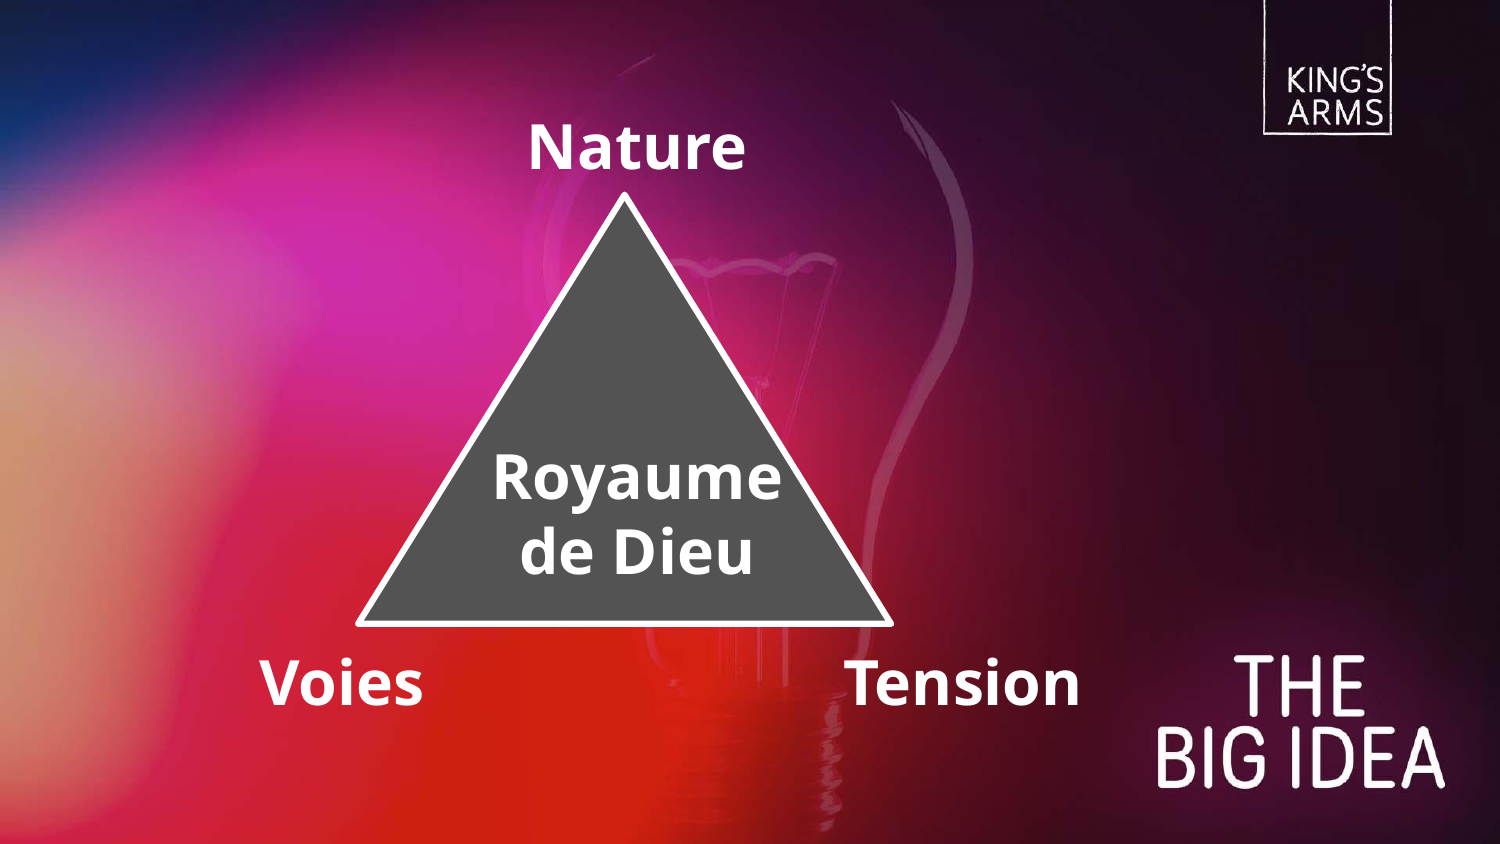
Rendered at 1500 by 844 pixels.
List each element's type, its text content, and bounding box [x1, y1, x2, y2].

picture [0, 0, 1500, 844]
text_box Voies [174, 627, 511, 733]
text_box [358, 445, 892, 624]
text_box Tension [795, 627, 1131, 733]
text_box Nature [469, 91, 806, 197]
text_box [484, 197, 766, 421]
text_box Royaume de Dieu [469, 421, 806, 602]
